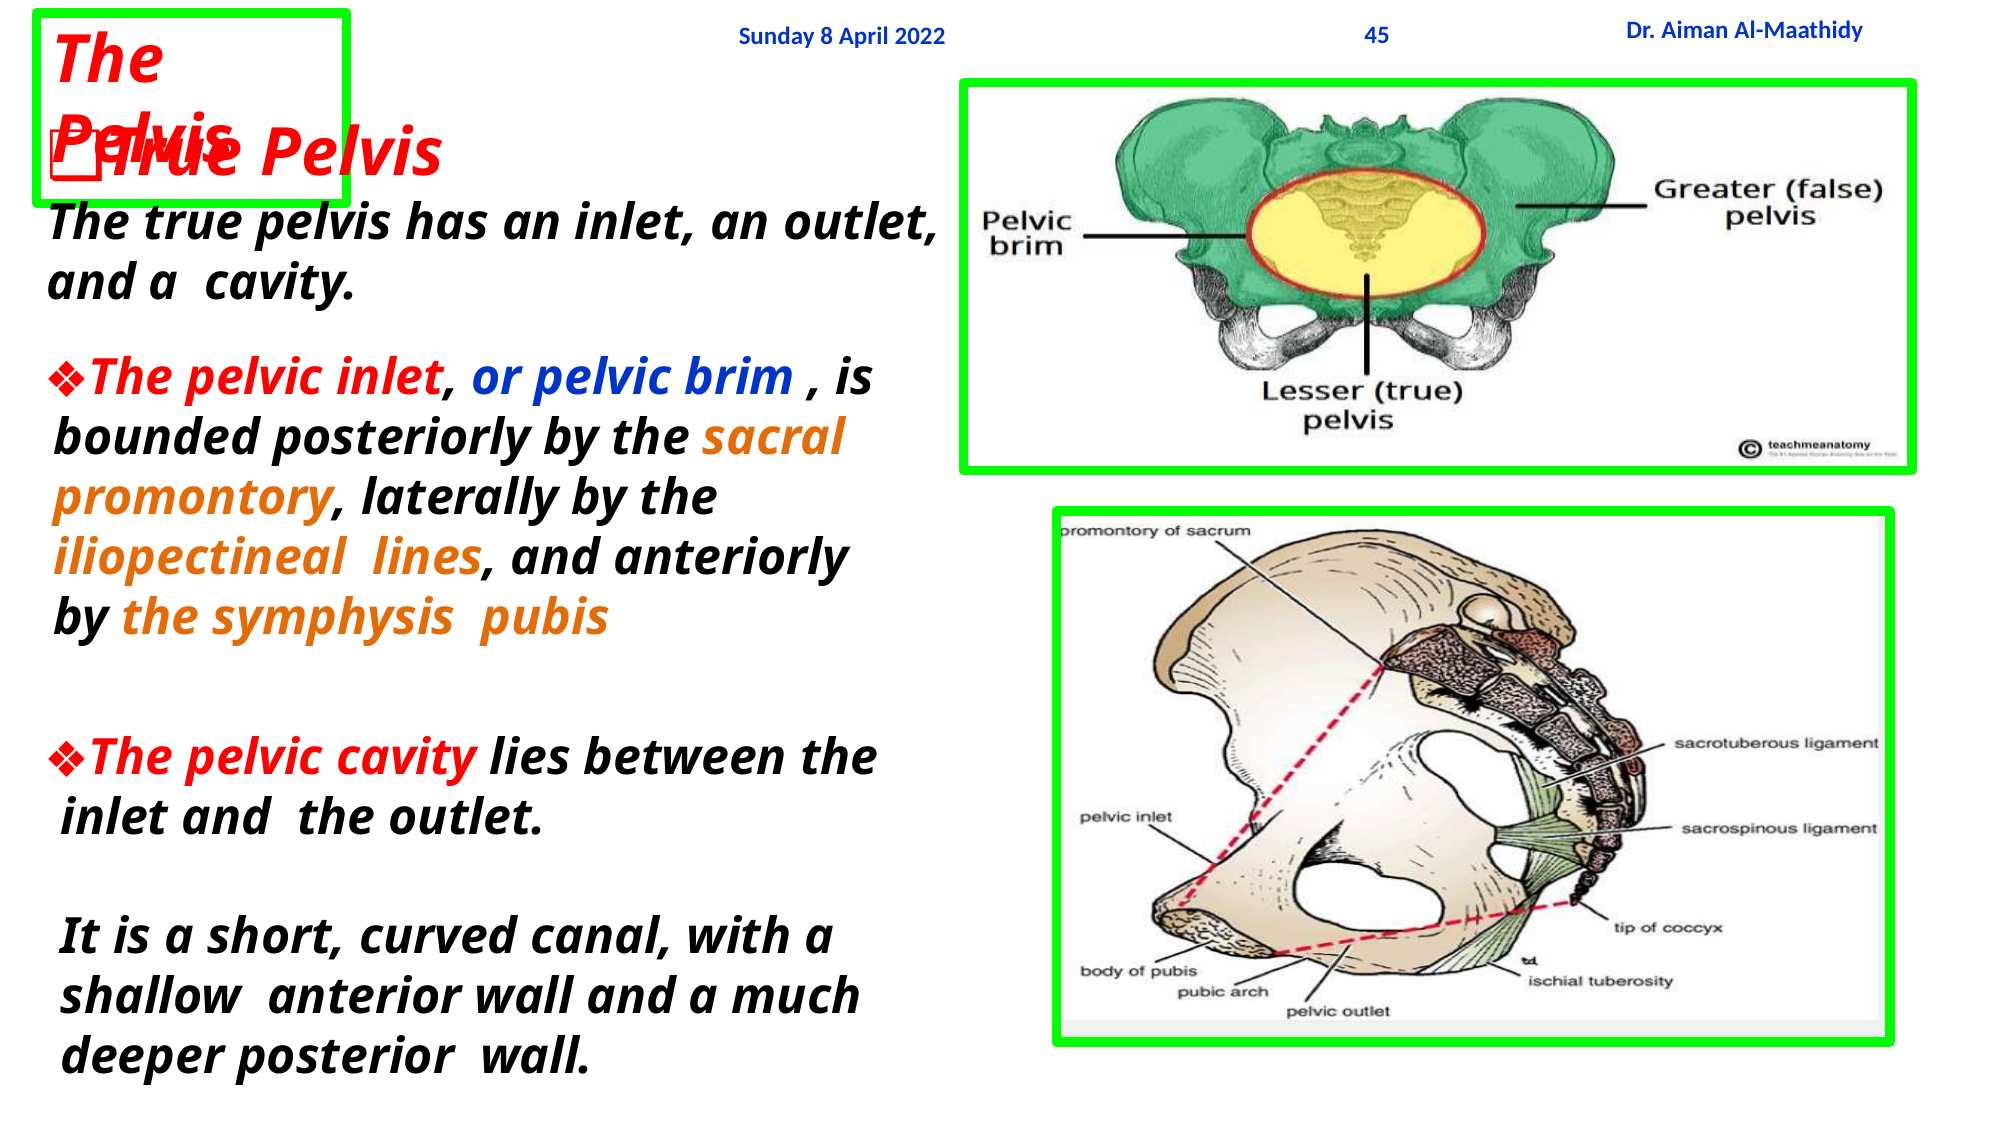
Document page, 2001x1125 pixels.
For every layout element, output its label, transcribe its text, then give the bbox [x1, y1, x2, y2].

text_box True Pelvis The true pelvis has an inlet, an outlet, and a cavity. The pelvic inlet, or pelvic brim , is bounded posteriorly by the sacral promontory, laterally by the iliopectineal lines, and anteriorly by the symphysis pubis The pelvic cavity lies between the inlet and the outlet. It is a short, curved canal, with a shallow anterior wall and a much deeper posterior wall. [44, 106, 995, 1084]
text_box Dr. Aiman Al-Maathidy [1624, 11, 1866, 44]
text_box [963, 82, 1913, 471]
text_box Sunday 8 April 2022 [736, 17, 947, 50]
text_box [1055, 510, 1891, 1043]
text_box 45 [1362, 16, 1392, 49]
title The Pelvis [36, 12, 347, 204]
